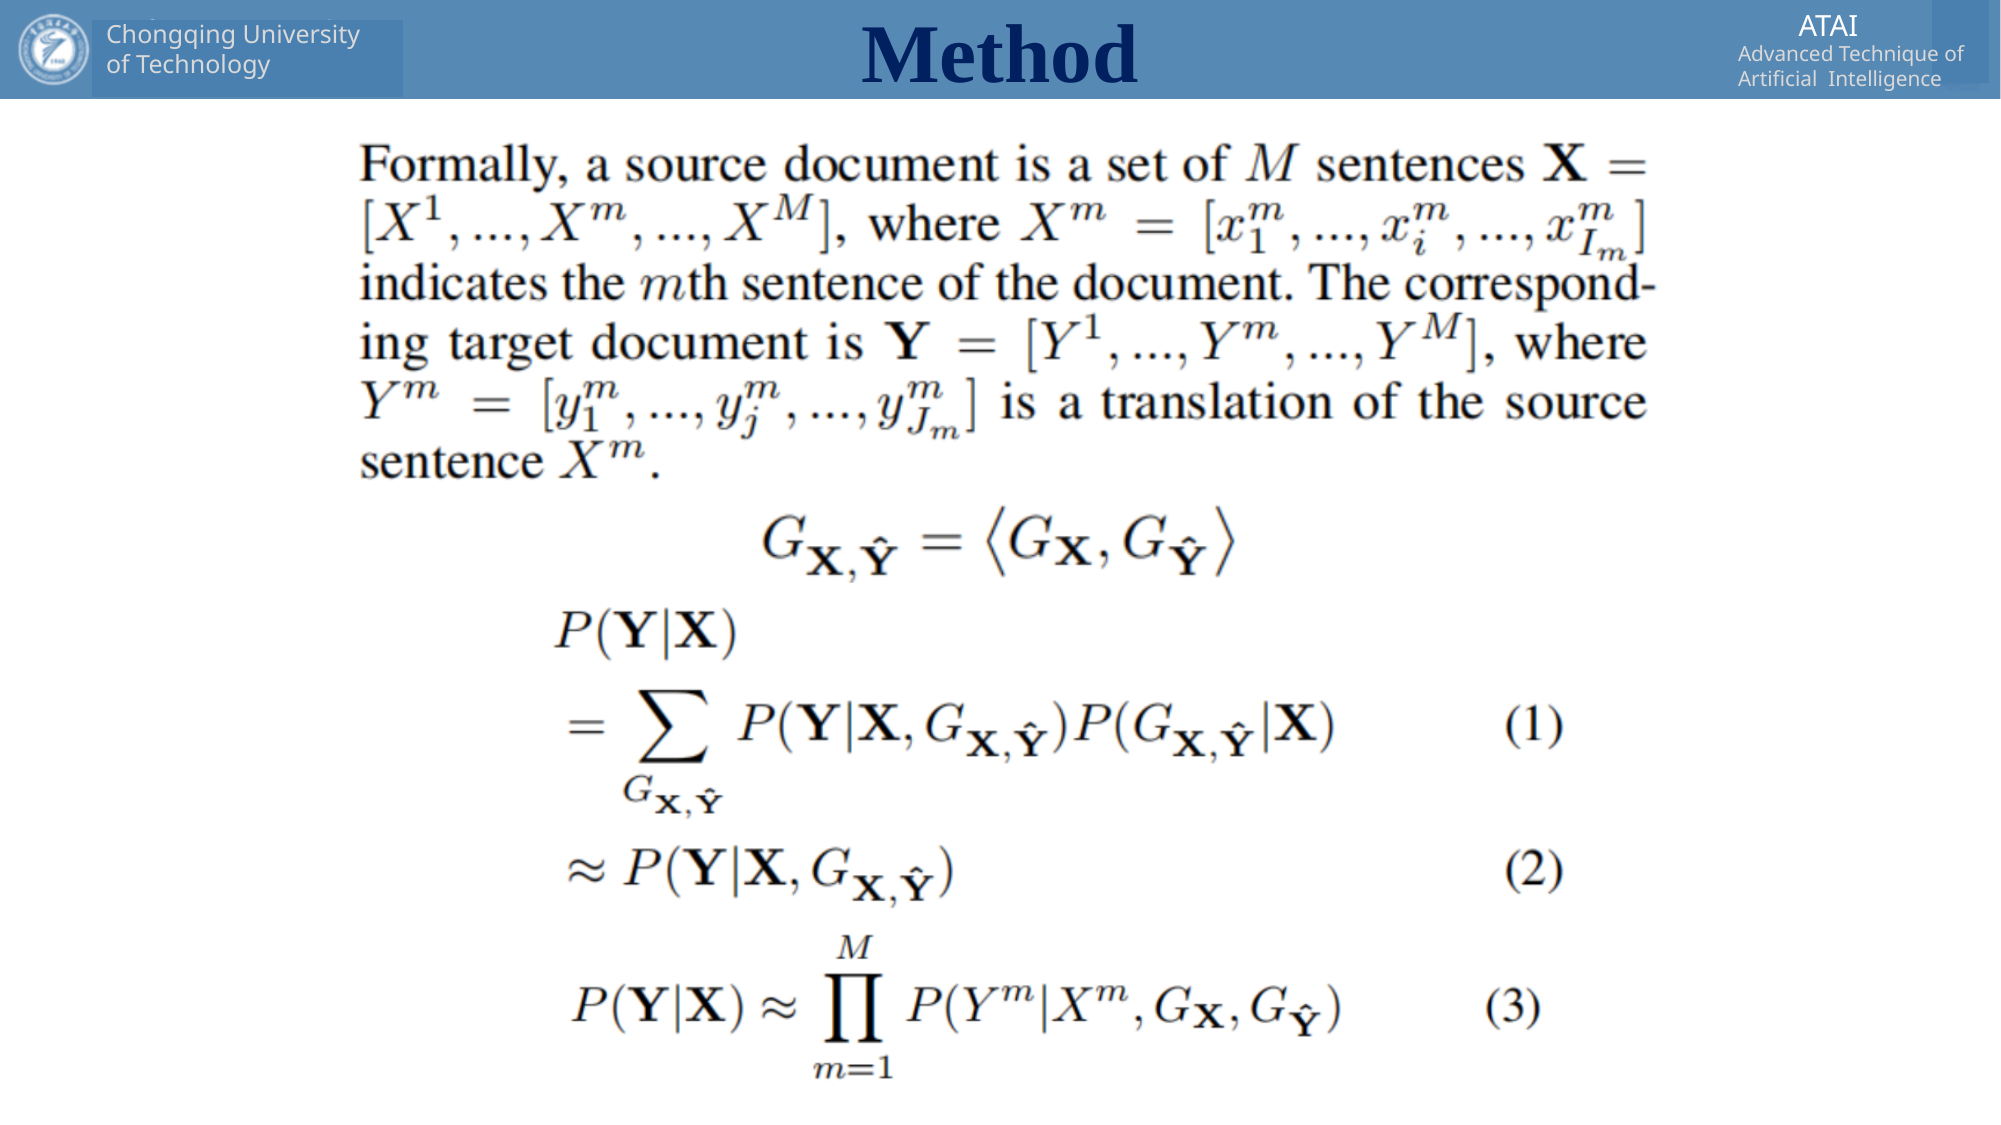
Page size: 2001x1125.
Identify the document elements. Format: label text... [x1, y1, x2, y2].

picture [377, 501, 1576, 1102]
title Method [137, 15, 1863, 95]
picture [337, 139, 1663, 486]
picture [1932, 0, 1989, 83]
picture [92, 20, 403, 97]
